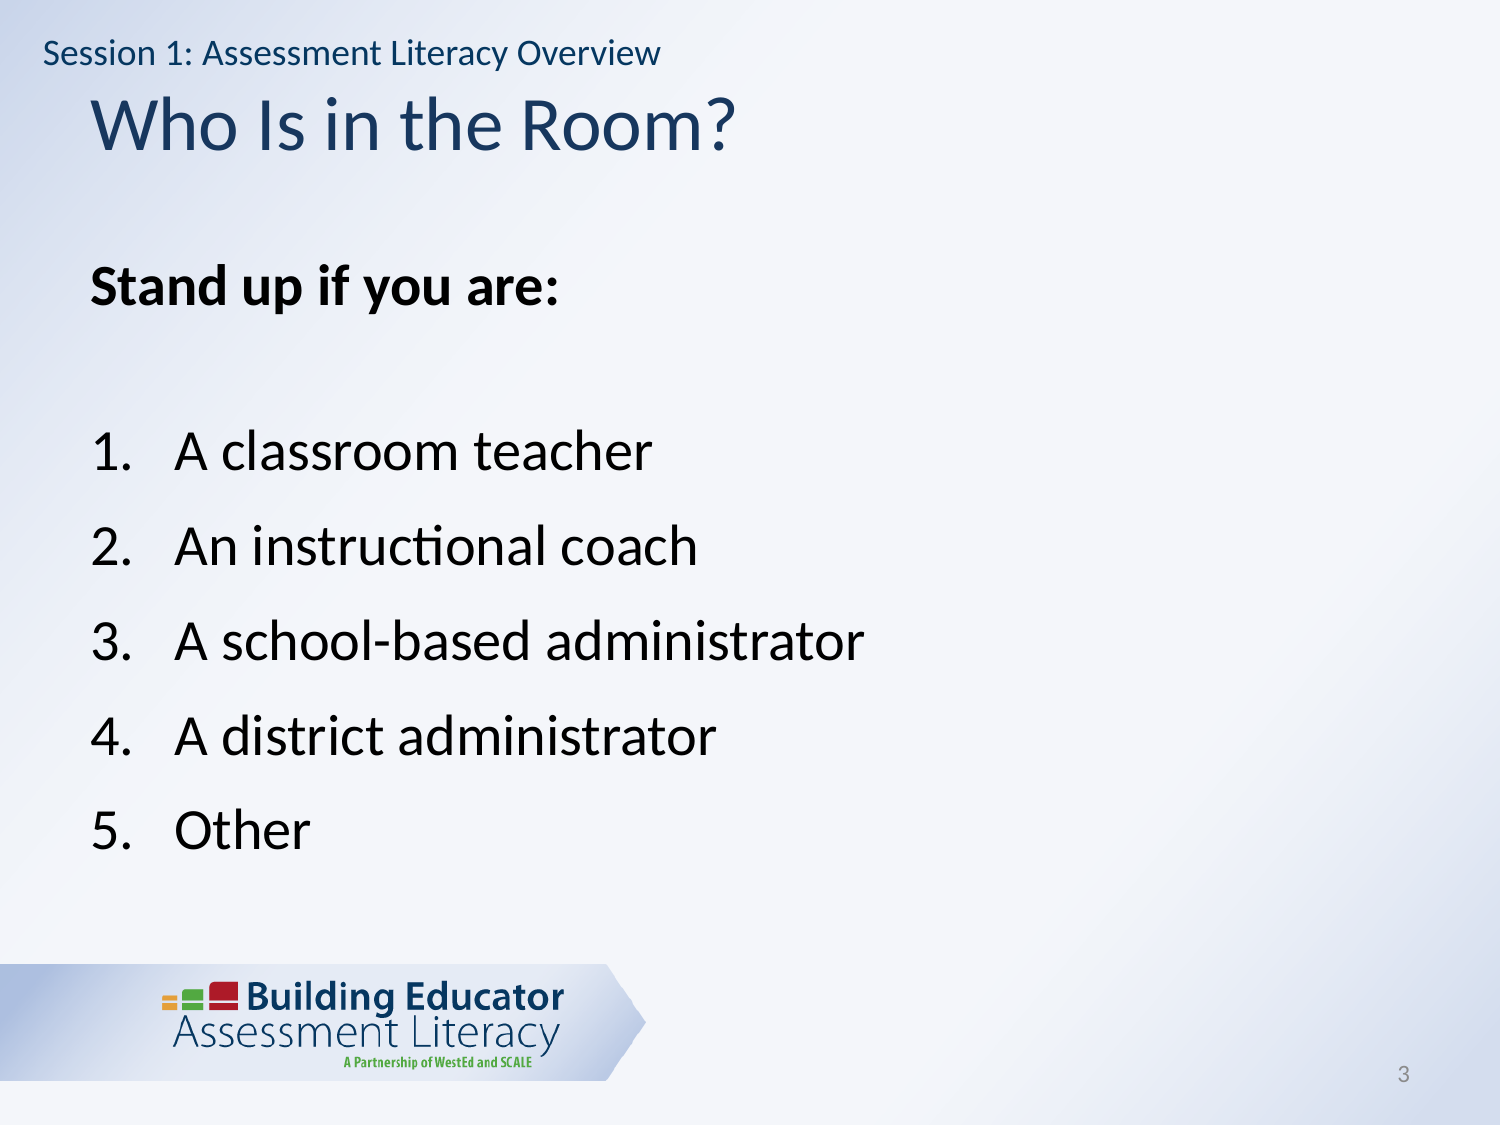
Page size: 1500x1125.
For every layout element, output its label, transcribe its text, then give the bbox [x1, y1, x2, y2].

picture [0, 0, 1500, 1125]
text_box Session 1: Assessment Literacy Overview [28, 20, 677, 80]
list Stand up if you are: A classroom teacher An instructional coach A school-based administrator A district administrator Other [75, 239, 1425, 915]
title Who Is in the Room? [75, 45, 1425, 196]
slide_number 3 [1074, 1042, 1425, 1103]
